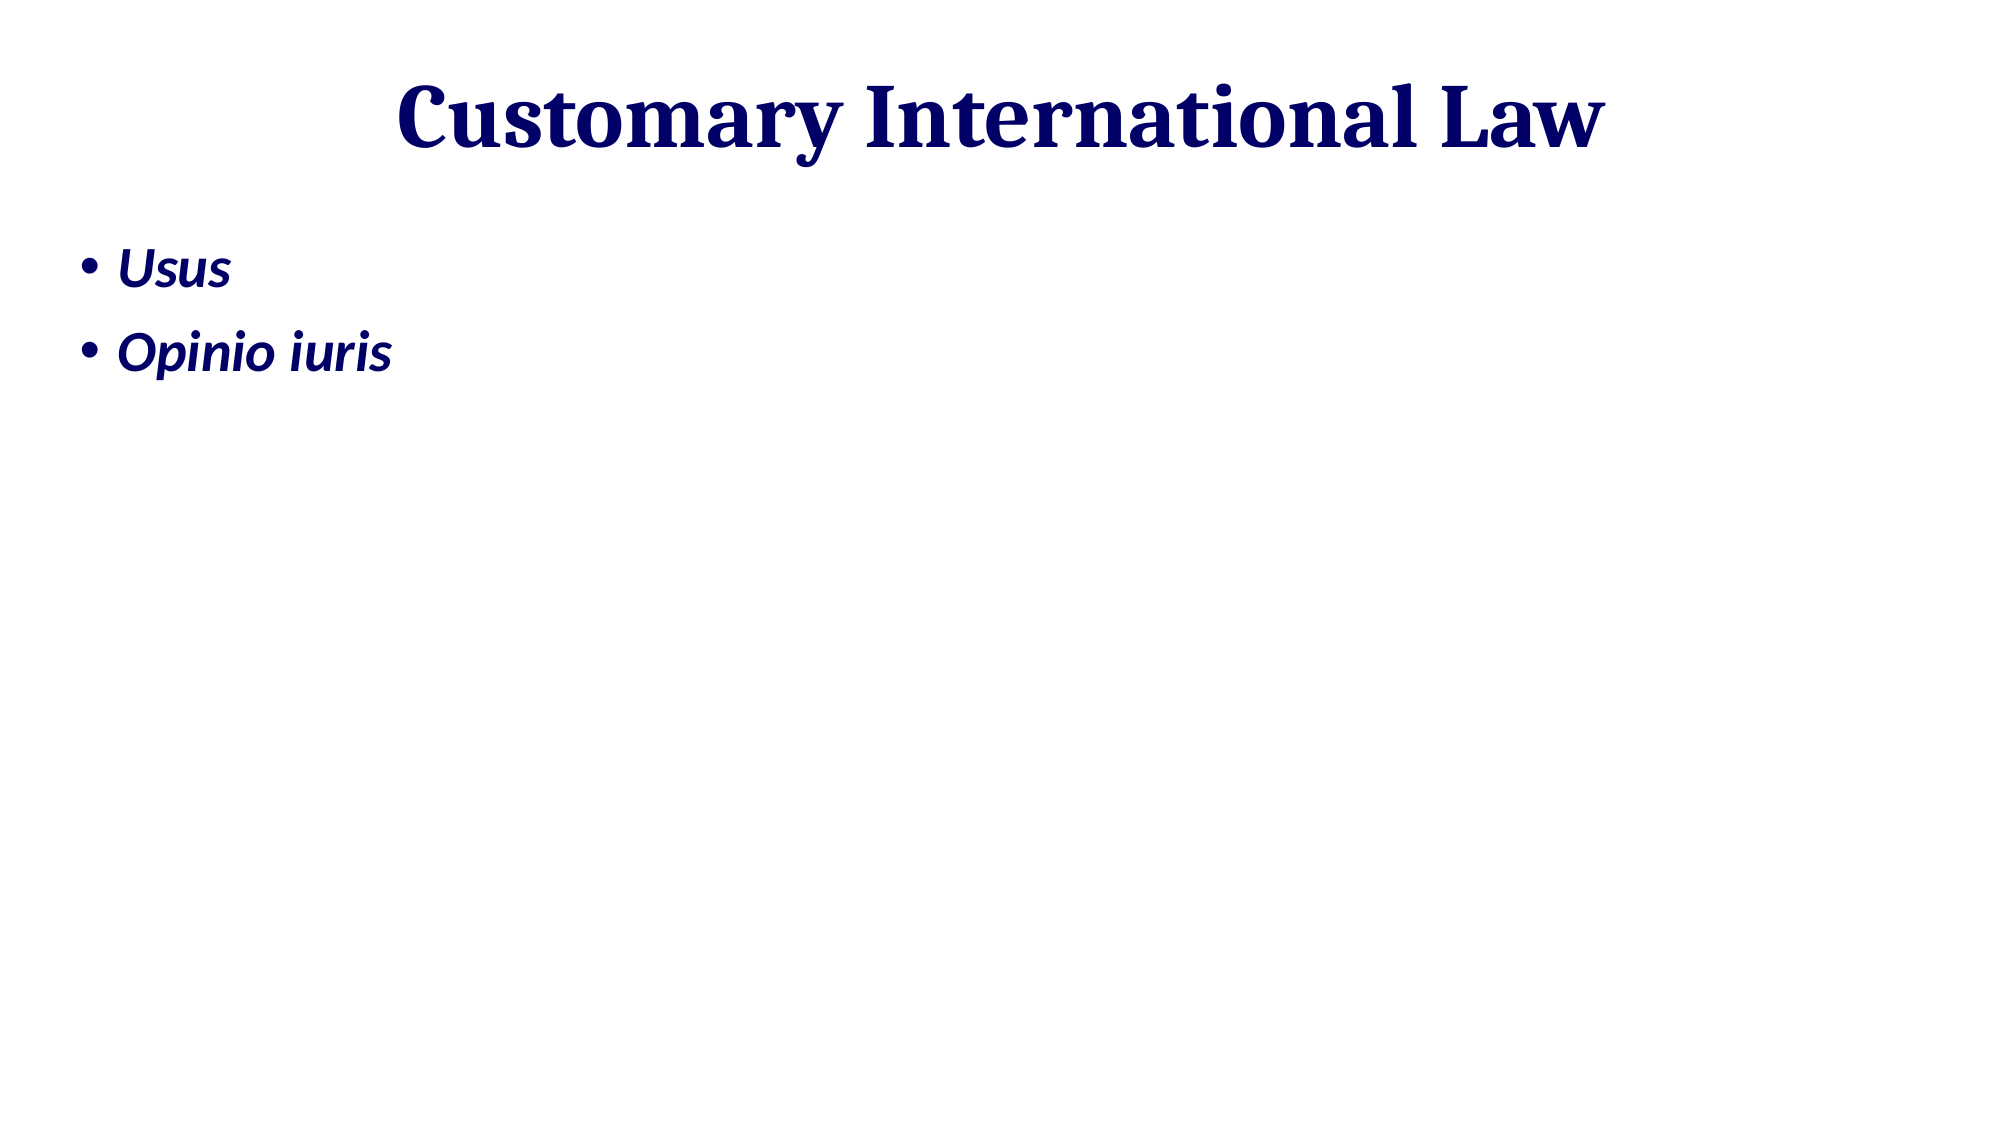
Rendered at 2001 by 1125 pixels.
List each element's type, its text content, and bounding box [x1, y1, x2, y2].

list Usus Opinio iuris [64, 229, 1941, 1014]
title Customary International Law [64, 59, 1941, 177]
